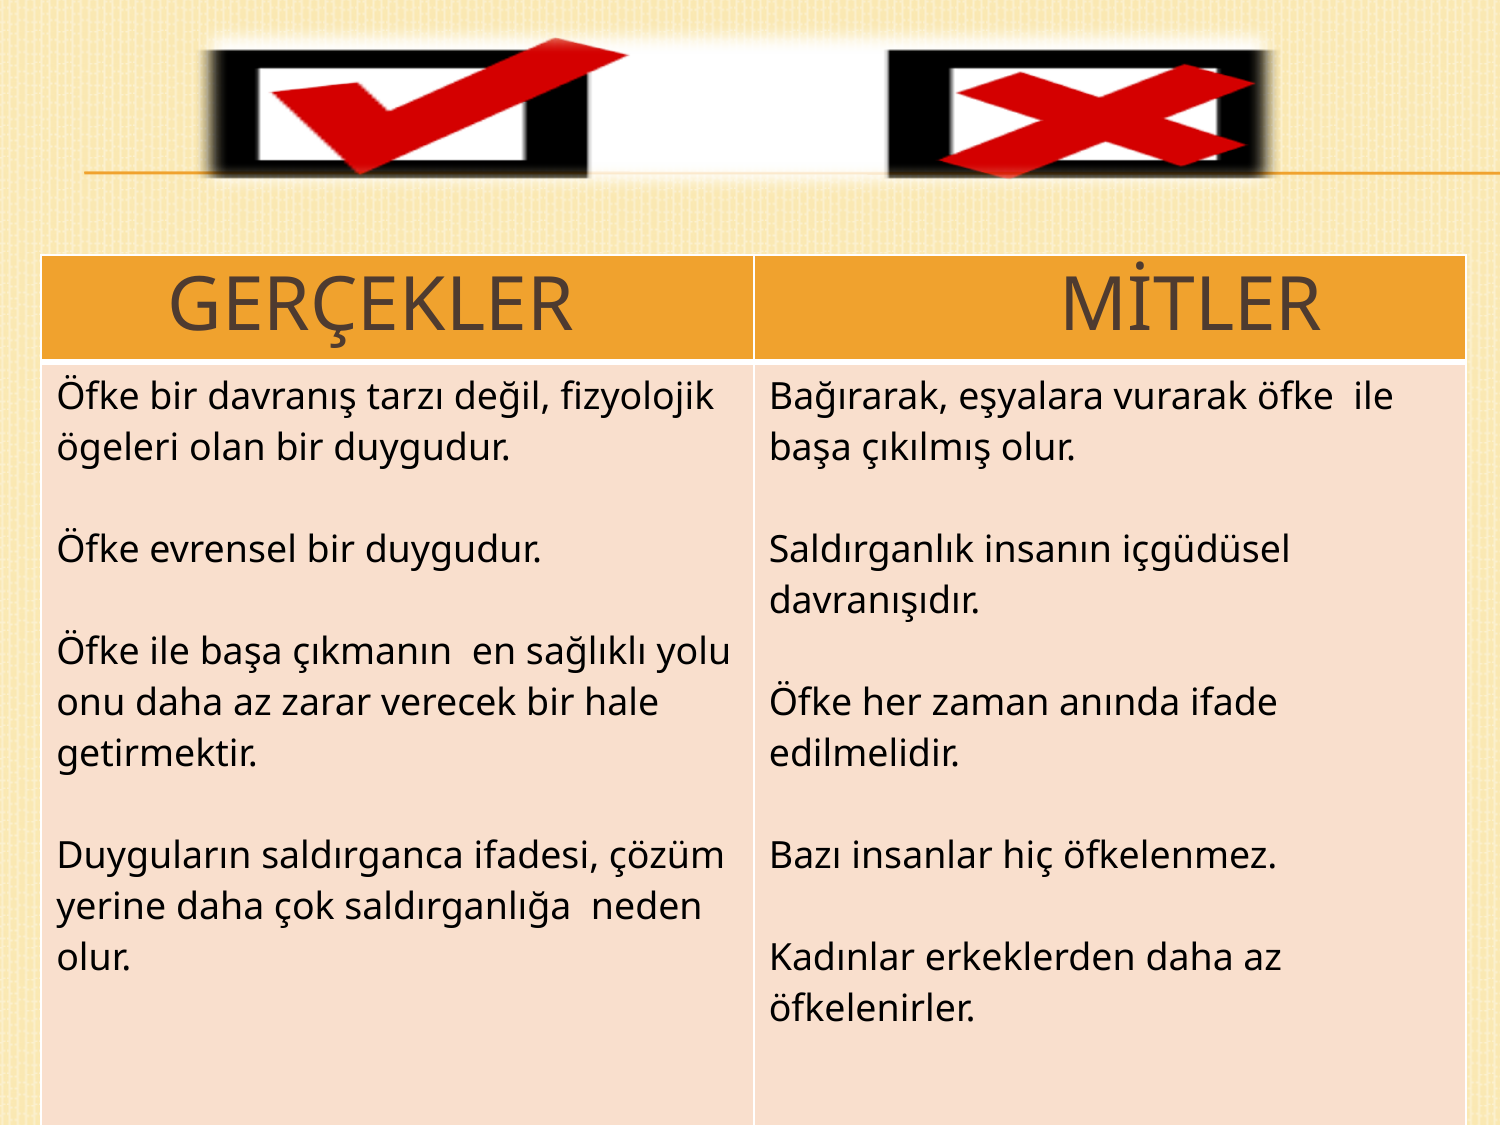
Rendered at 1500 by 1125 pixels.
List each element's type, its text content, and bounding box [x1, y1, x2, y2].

title Gerçekler mİtler [75, 231, 1500, 370]
picture [194, 18, 1282, 197]
table_cell Bağırarak, eşyalara vurarak öfke ile başa çıkılmış olur. Saldırganlık insanın içgüdüsel davranışıdır. Öfke her zaman anında ifade edilmelidir. Bazı insanlar hiç öfkelenmez. Kadınlar erkeklerden daha az öfkelenirler. [755, 370, 1465, 1125]
table_header [42, 256, 75, 359]
table_cell Öfke bir davranış tarzı değil, fizyolojik ögeleri olan bir duygudur. Öfke evrensel bir duygudur. Öfke ile başa çıkmanın en sağlıklı yolu onu daha az zarar verecek bir hale getirmektir. Duyguların saldırganca ifadesi, çözüm yerine daha çok saldırganlığa neden olur. [42, 365, 753, 1125]
